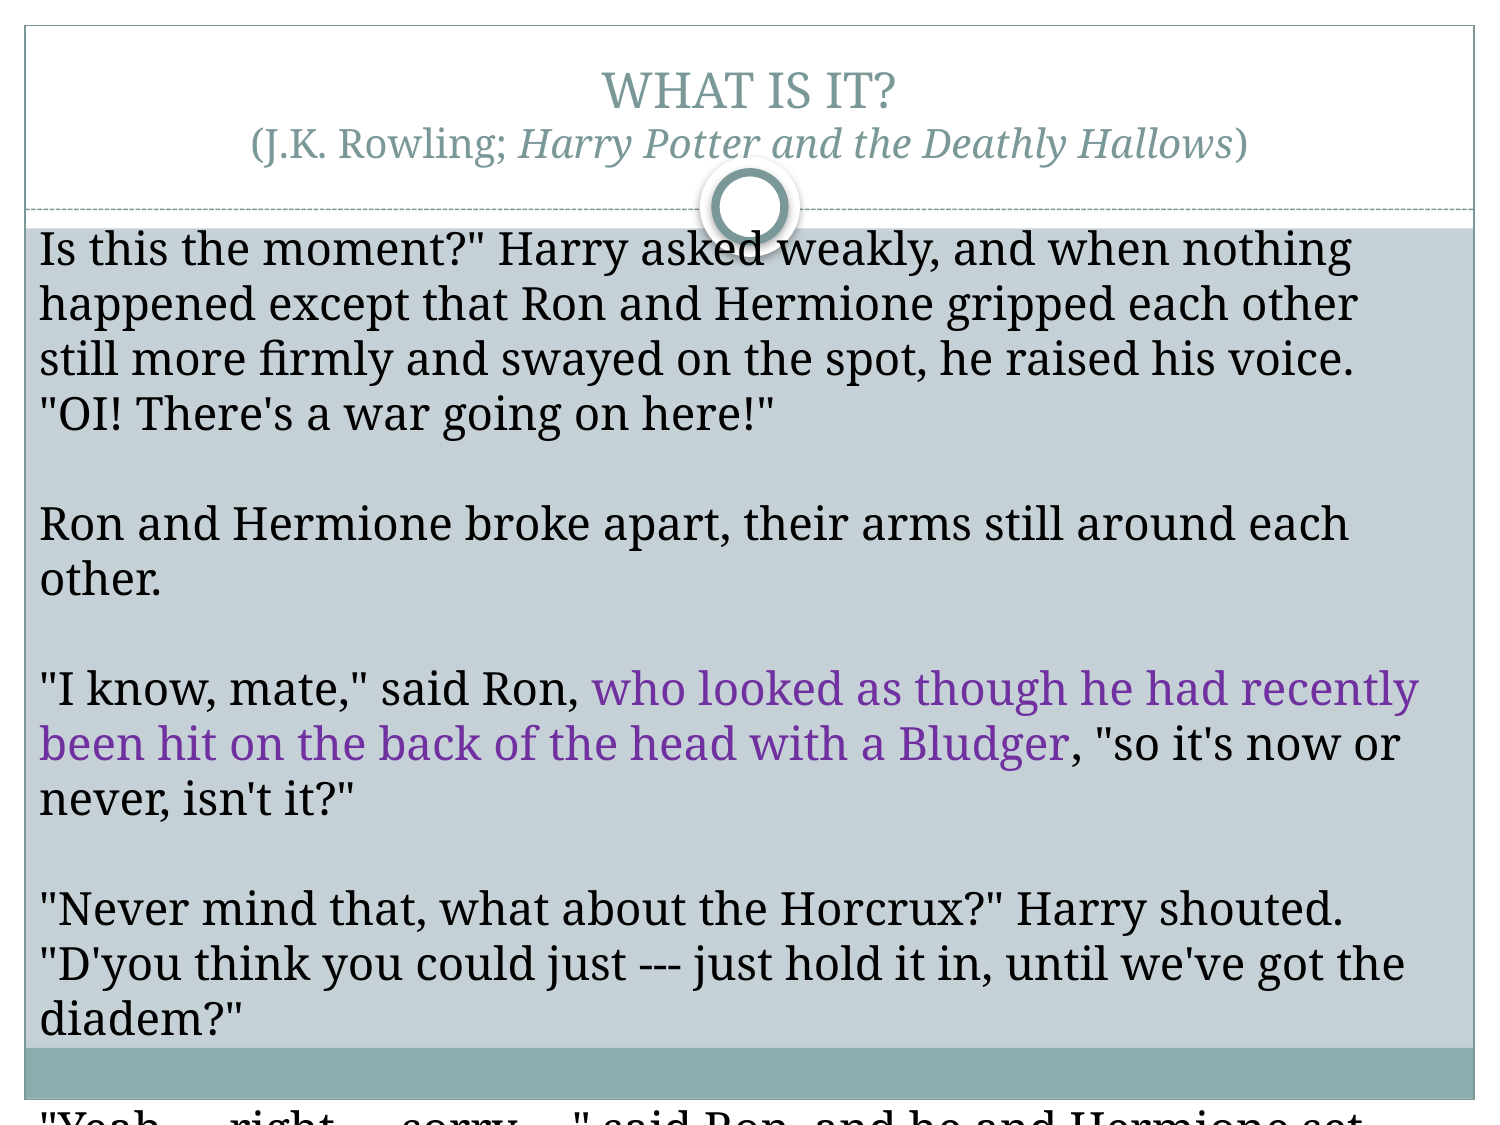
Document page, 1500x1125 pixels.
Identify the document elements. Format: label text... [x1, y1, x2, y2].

text_box Is this the moment?" Harry asked weakly, and when nothing happened except that Ron and Hermione gripped each other still more firmly and swayed on the spot, he raised his voice. "OI! There's a war going on here!" Ron and Hermione broke apart, their arms still around each other. "I know, mate," said Ron, who looked as though he had recently been hit on the back of the head with a Bludger, "so it's now or never, isn't it?" "Never mind that, what about the Horcrux?" Harry shouted. "D'you think you could just --- just hold it in, until we've got the diadem?" "Yeah --- right --- sorry ---" said Ron, and he and Hermione set about gathering up fangs, both pink in the face. [24, 212, 1450, 1125]
text_box WHAT IS IT? (J.K. Rowling; Harry Potter and the Deathly Hallows) [49, 49, 1450, 175]
